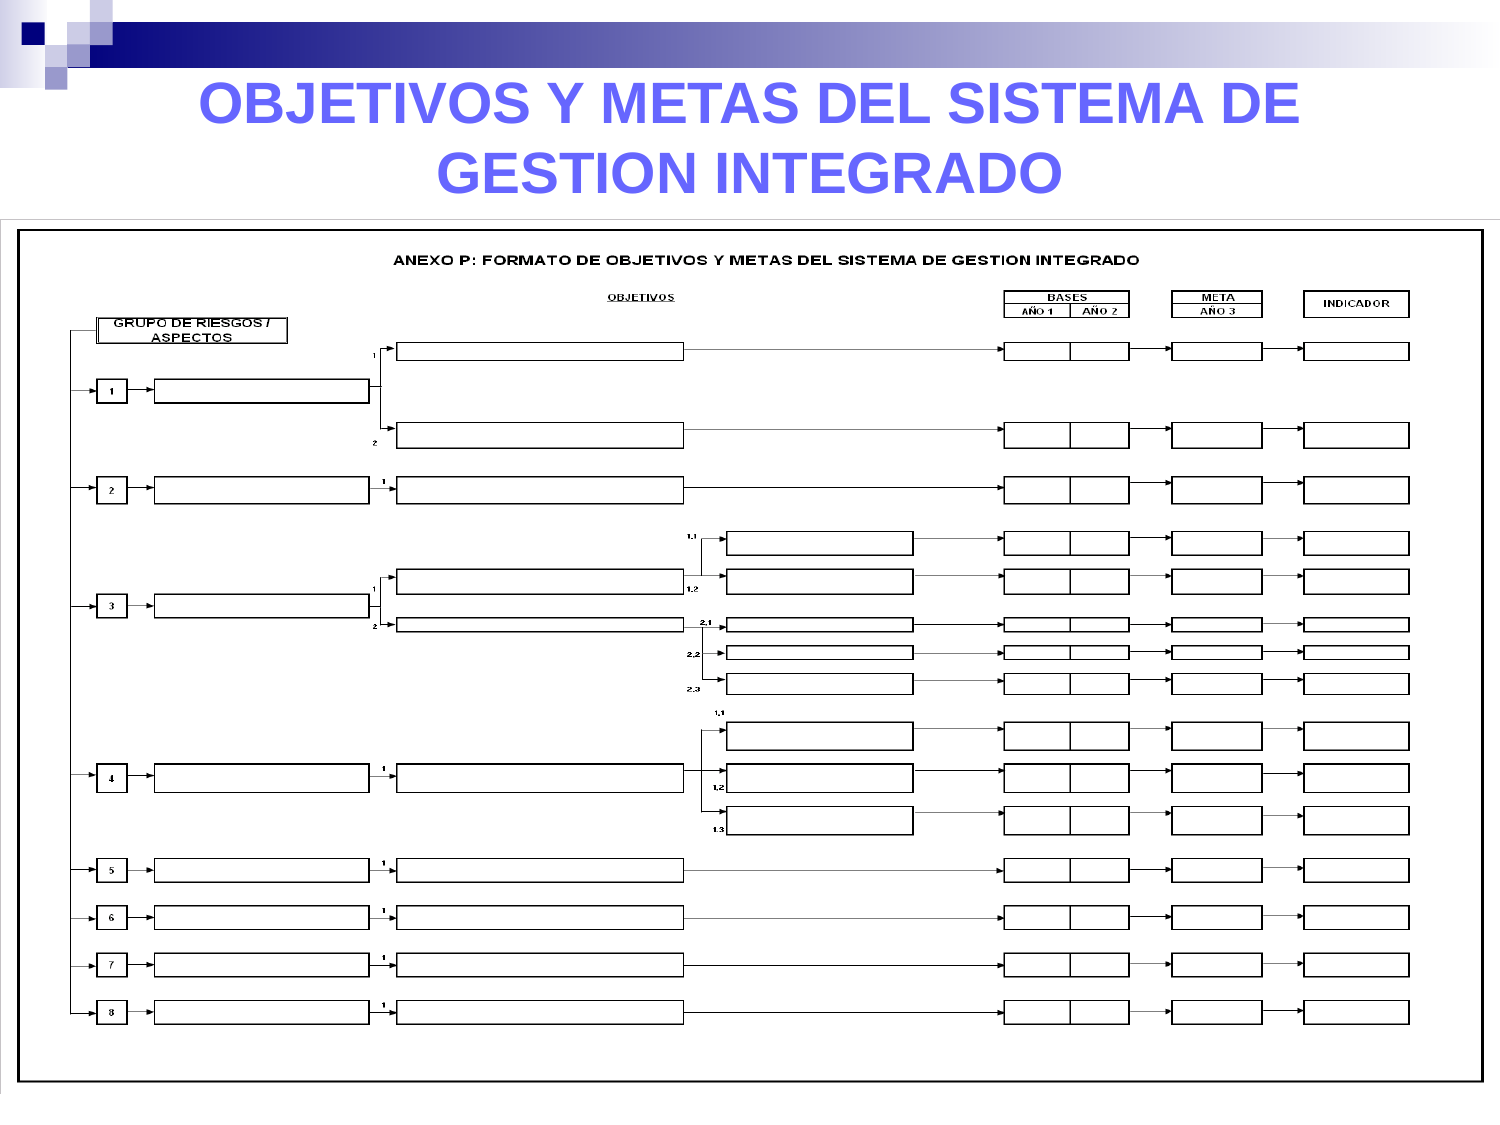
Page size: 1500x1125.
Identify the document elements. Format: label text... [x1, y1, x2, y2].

title OBJETIVOS Y METAS DEL SISTEMA DE GESTION INTEGRADO [74, 74, 1426, 197]
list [0, 219, 1500, 1095]
